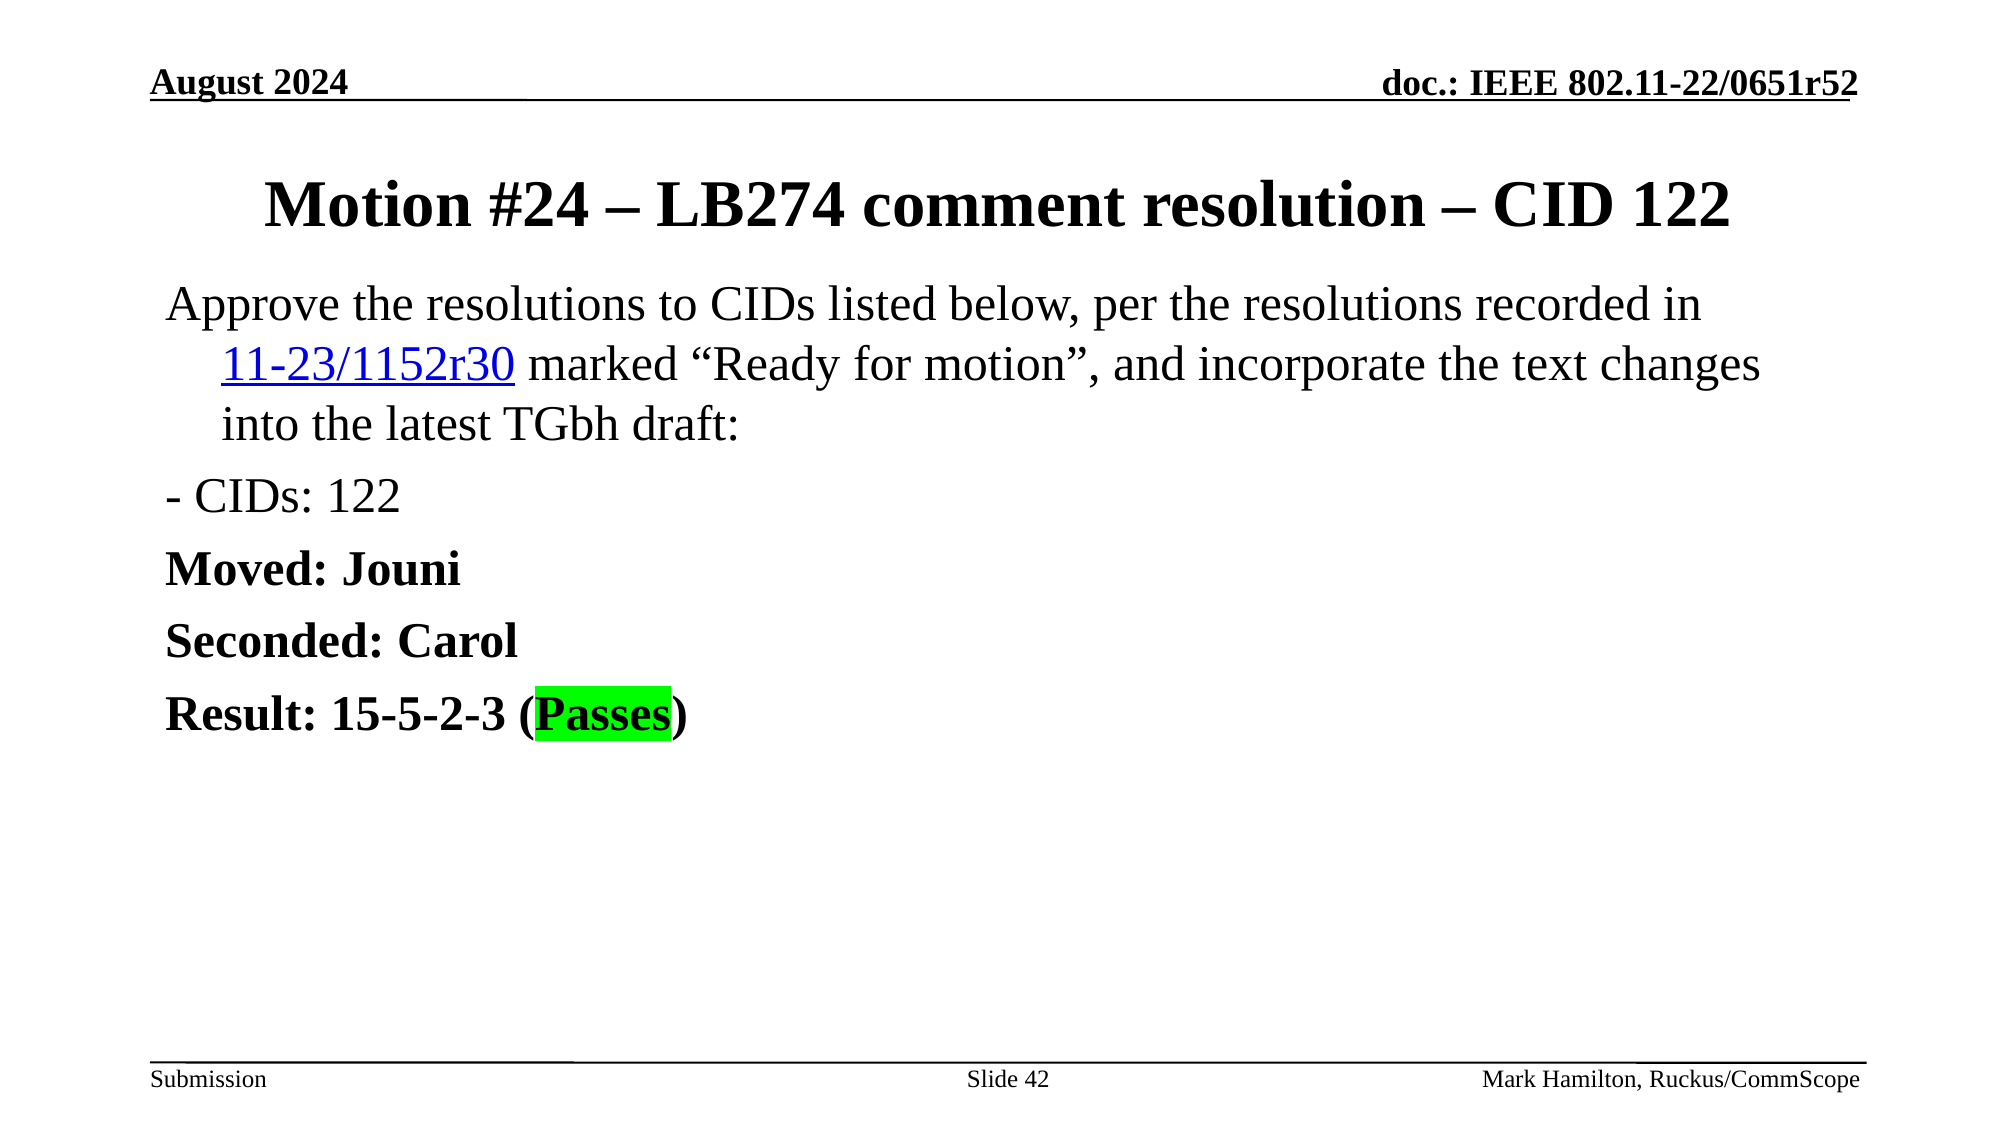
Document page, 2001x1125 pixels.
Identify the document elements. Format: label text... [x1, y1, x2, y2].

title Motion #24 – LB274 comment resolution – CID 122 [149, 112, 1850, 262]
list Approve the resolutions to CIDs listed below, per the resolutions recorded in 11-23/1152r30 marked “Ready for motion”, and incorporate the text changes into the latest TGbh draft: - CIDs: 122 Moved: Jouni Seconded: Carol Result: 15-5-2-3 (Passes) [149, 262, 1850, 1050]
slide_number Slide 42 [950, 1061, 1067, 1123]
